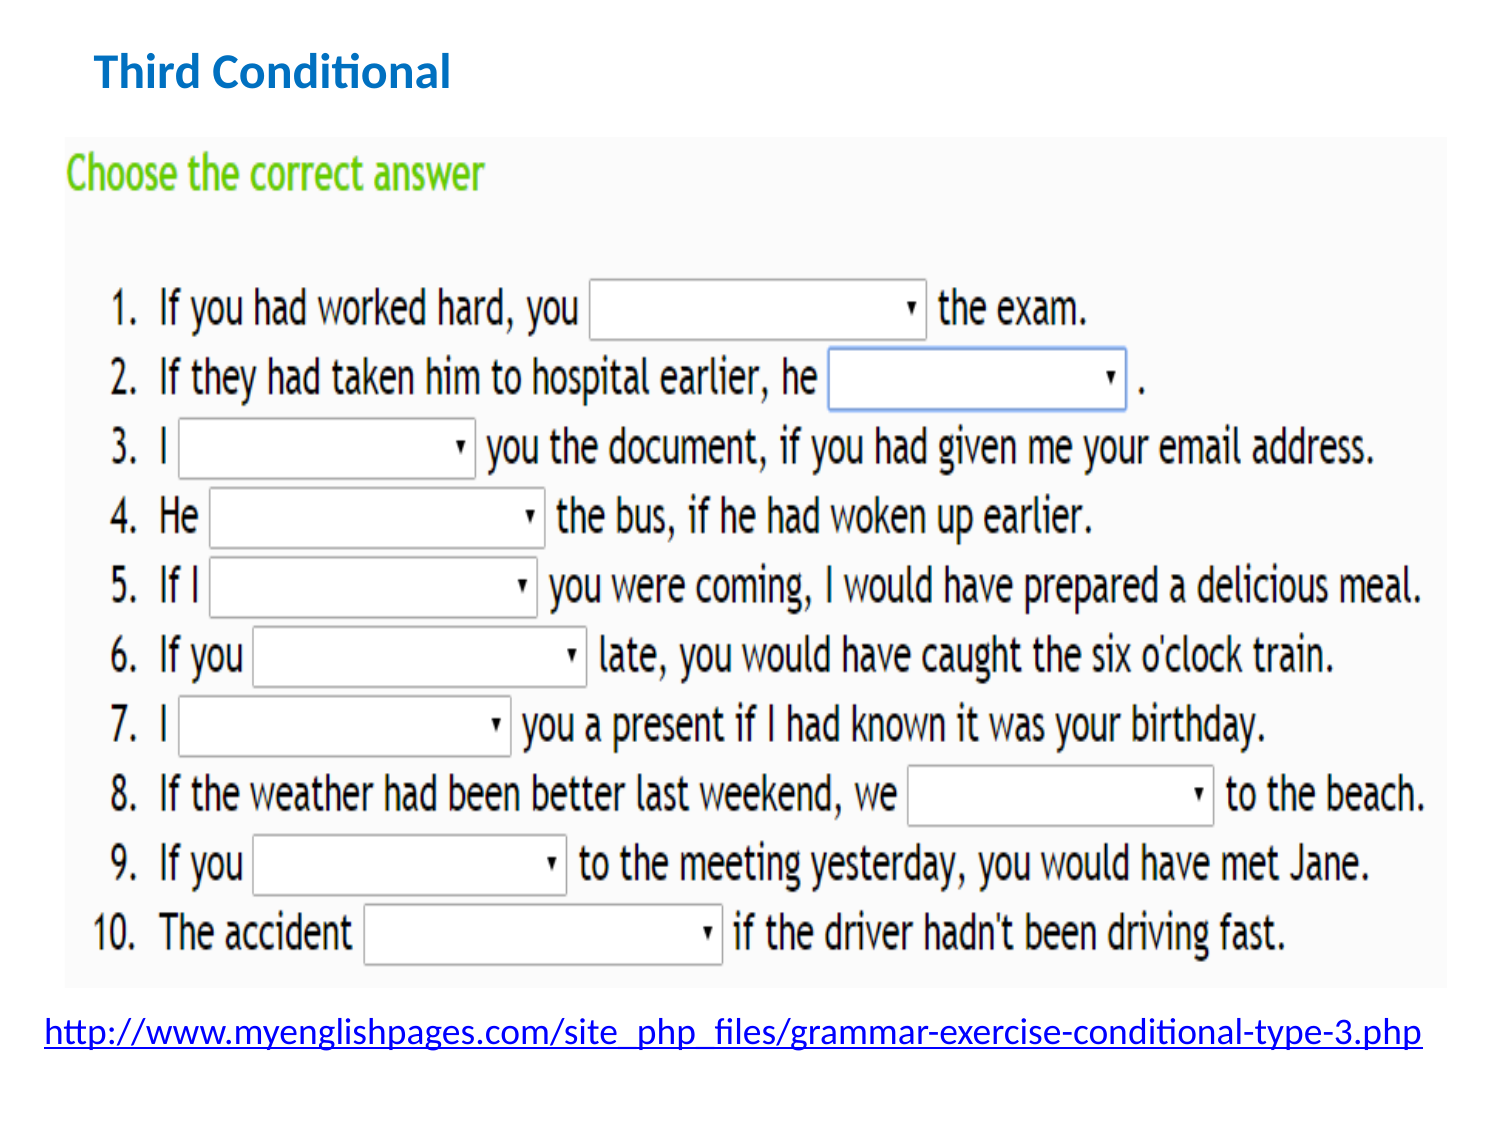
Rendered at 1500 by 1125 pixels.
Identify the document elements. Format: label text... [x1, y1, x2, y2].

picture [64, 136, 1448, 988]
text_box http://www.myenglishpages.com/site_php_files/grammar-exercise-conditional-type-3.php [29, 999, 1493, 1105]
text_box Third Conditional [78, 30, 467, 106]
